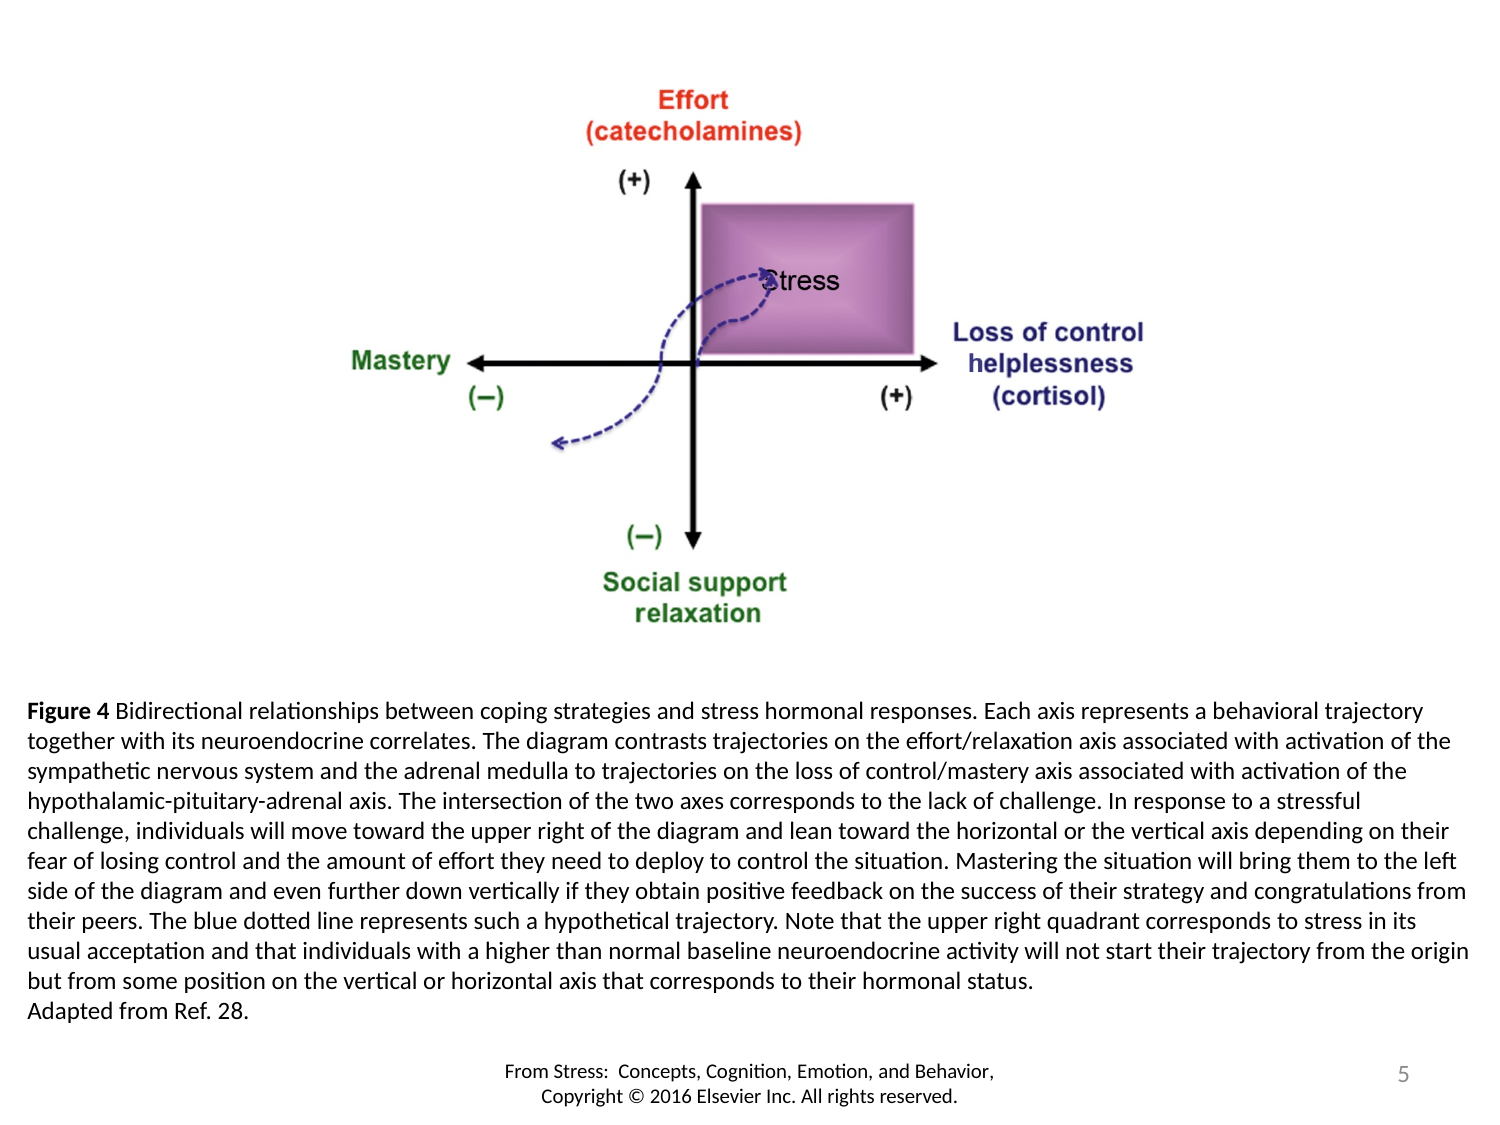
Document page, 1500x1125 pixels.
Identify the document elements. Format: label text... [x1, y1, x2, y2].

picture [349, 87, 1144, 625]
slide_number 5 [1074, 1042, 1425, 1103]
text_box Figure 4 Bidirectional relationships between coping strategies and stress hormonal responses. Each axis represents a behavioral trajectory together with its neuroendocrine correlates. The diagram contrasts trajectories on the effort/relaxation axis associated with activation of the sympathetic nervous system and the adrenal medulla to trajectories on the loss of control/mastery axis associated with activation of the hypothalamic-pituitary-adrenal axis. The intersection of the two axes corresponds to the lack of challenge. In response to a stressful challenge, individuals will move toward the upper right of the diagram and lean toward the horizontal or the vertical axis depending on their fear of losing control and the amount of effort they need to deploy to control the situation. Mastering the situation will bring them to the left side of the diagram and even further down vertically if they obtain positive feedback on the success of their strategy and congratulations from their peers. The blue dotted line represents such a hypothetical trajectory. Note that the upper right quadrant corresponds to stress in its usual acceptation and that individuals with a higher than normal baseline neuroendocrine activity will not start their trajectory from the origin but from some position on the vertical or horizontal axis that corresponds to their hormonal status. Adapted from Ref. 28. [12, 687, 1488, 1062]
footer From Stress: Concepts, Cognition, Emotion, and Behavior, Copyright © 2016 Elsevier Inc. All rights reserved. [324, 1052, 1175, 1113]
